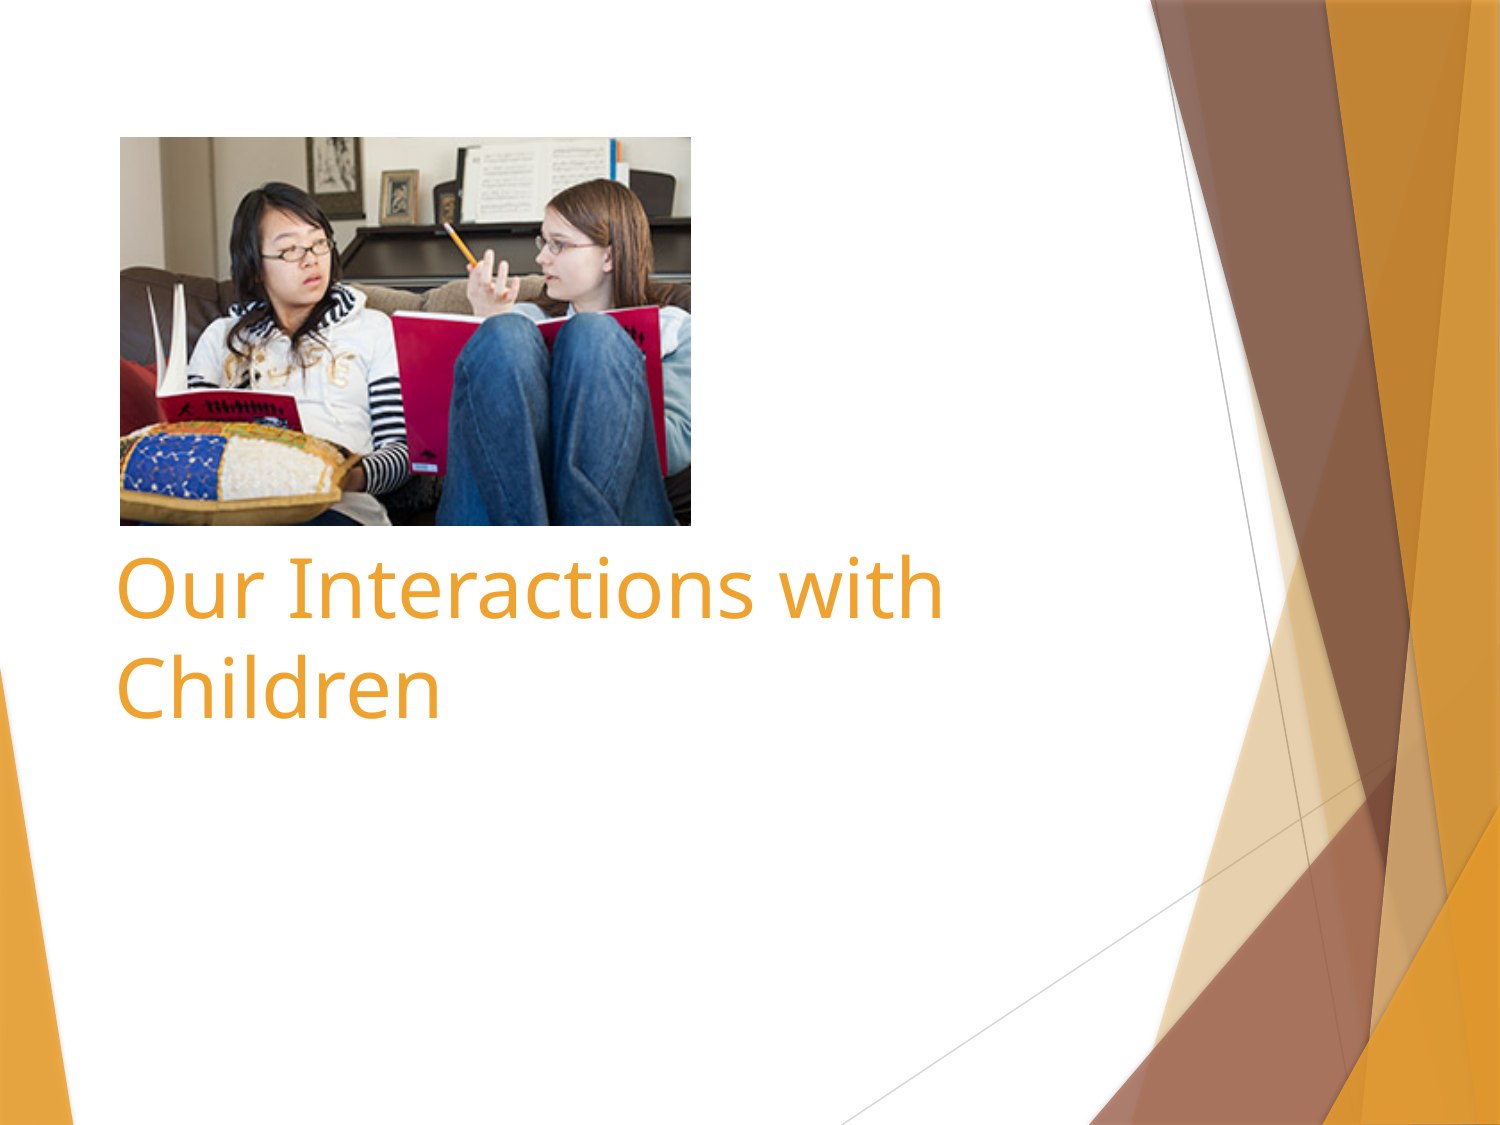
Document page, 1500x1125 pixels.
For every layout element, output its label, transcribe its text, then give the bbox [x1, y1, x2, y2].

picture [120, 136, 692, 526]
title Our Interactions with Children [99, 443, 1142, 743]
